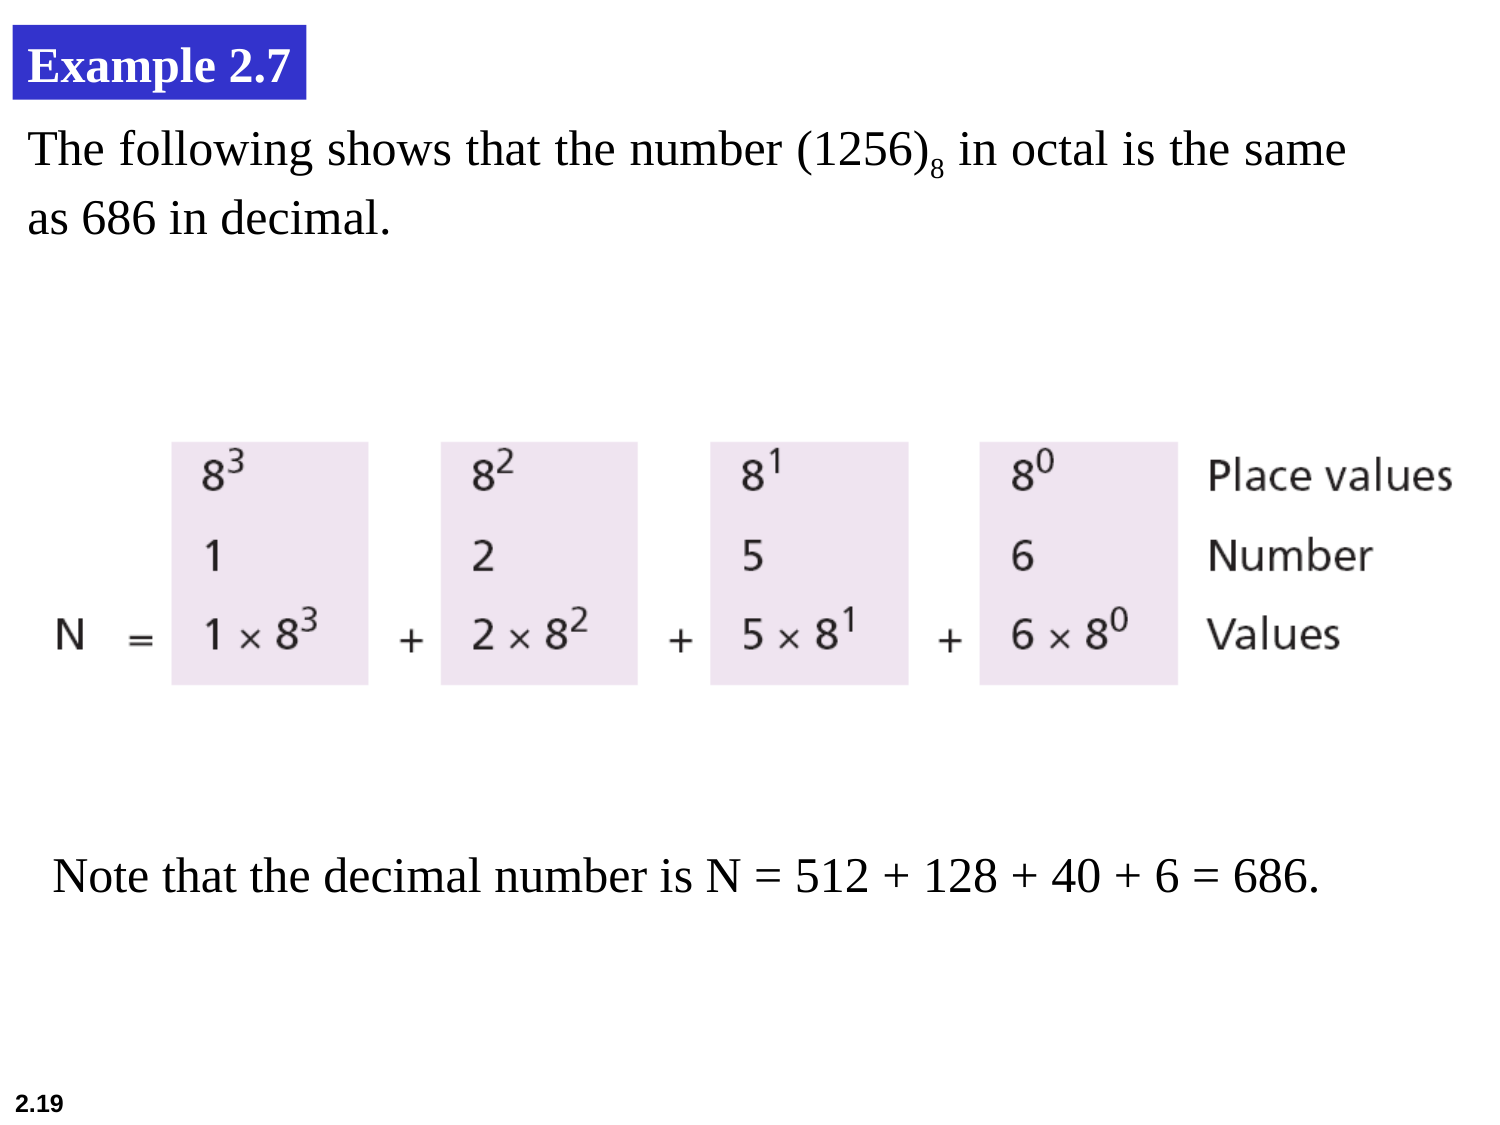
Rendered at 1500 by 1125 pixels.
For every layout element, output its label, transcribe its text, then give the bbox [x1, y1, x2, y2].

picture [9, 417, 1491, 708]
text_box The following shows that the number (1256)8 in octal is the same as 686 in decimal. [12, 108, 1363, 252]
text_box Note that the decimal number is N = 512 + 128 + 40 + 6 = 686. [37, 835, 1388, 910]
slide_number 2.19 [0, 1050, 313, 1125]
text_box Example 2.7 [12, 24, 307, 100]
